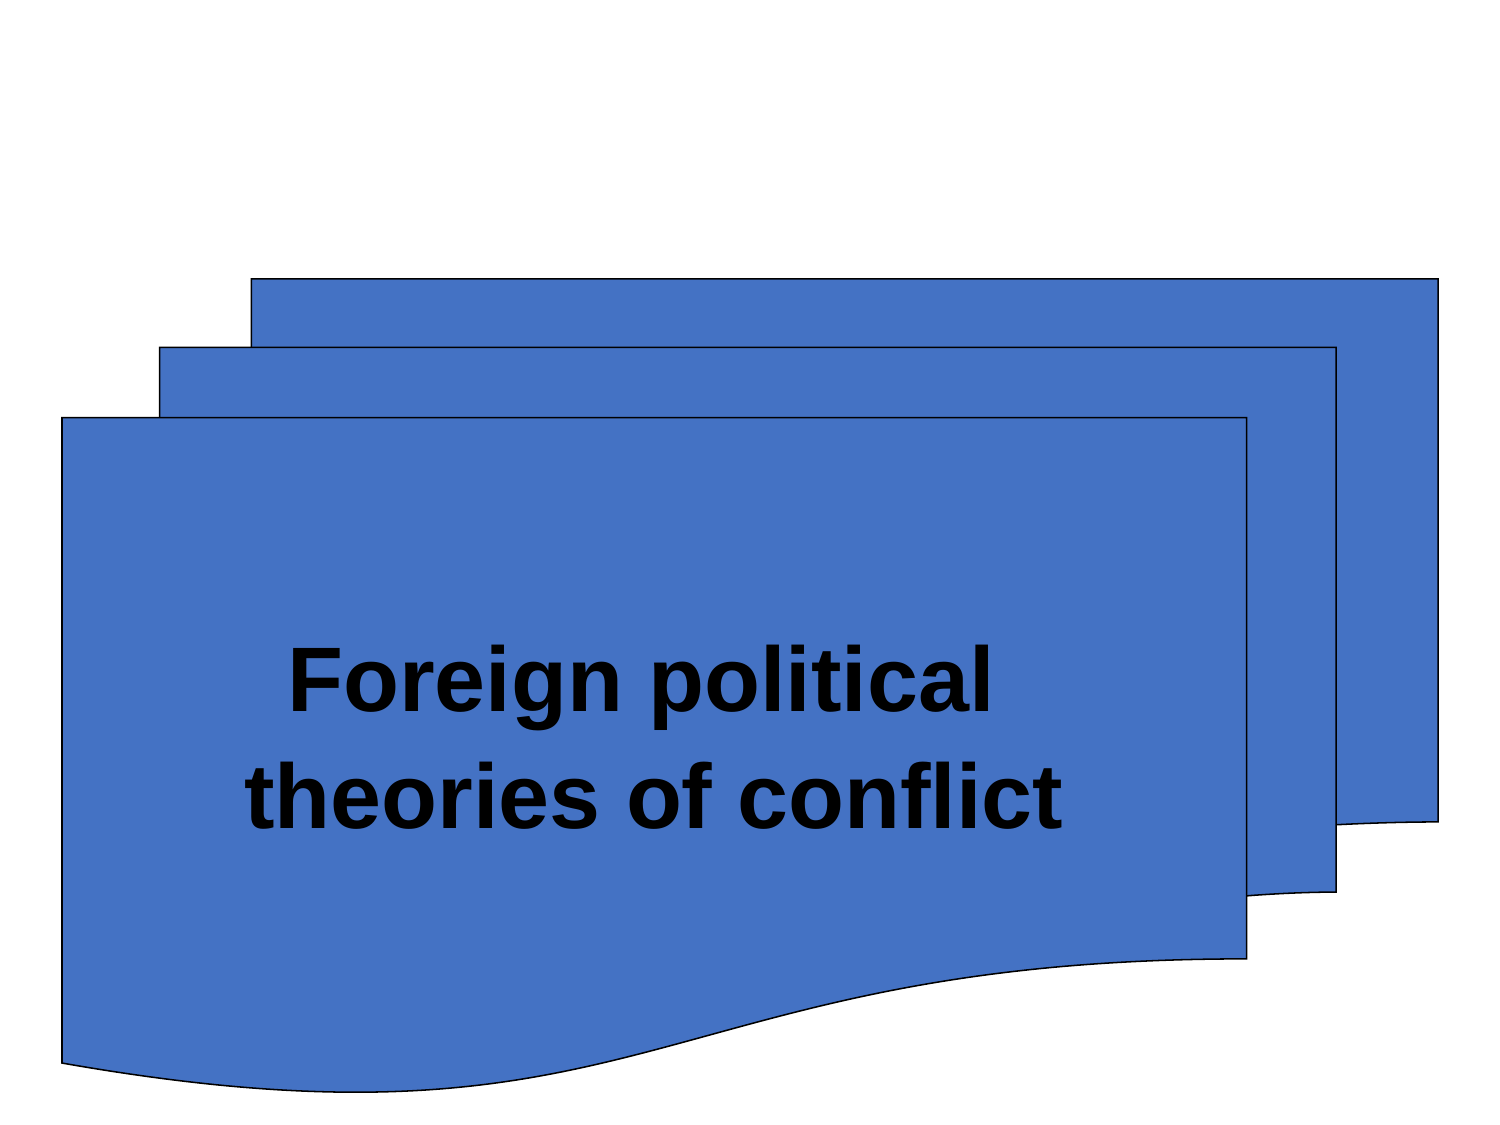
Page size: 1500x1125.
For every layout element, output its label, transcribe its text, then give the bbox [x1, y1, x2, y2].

text_box Foreign political theories of conflict [62, 278, 1439, 1093]
